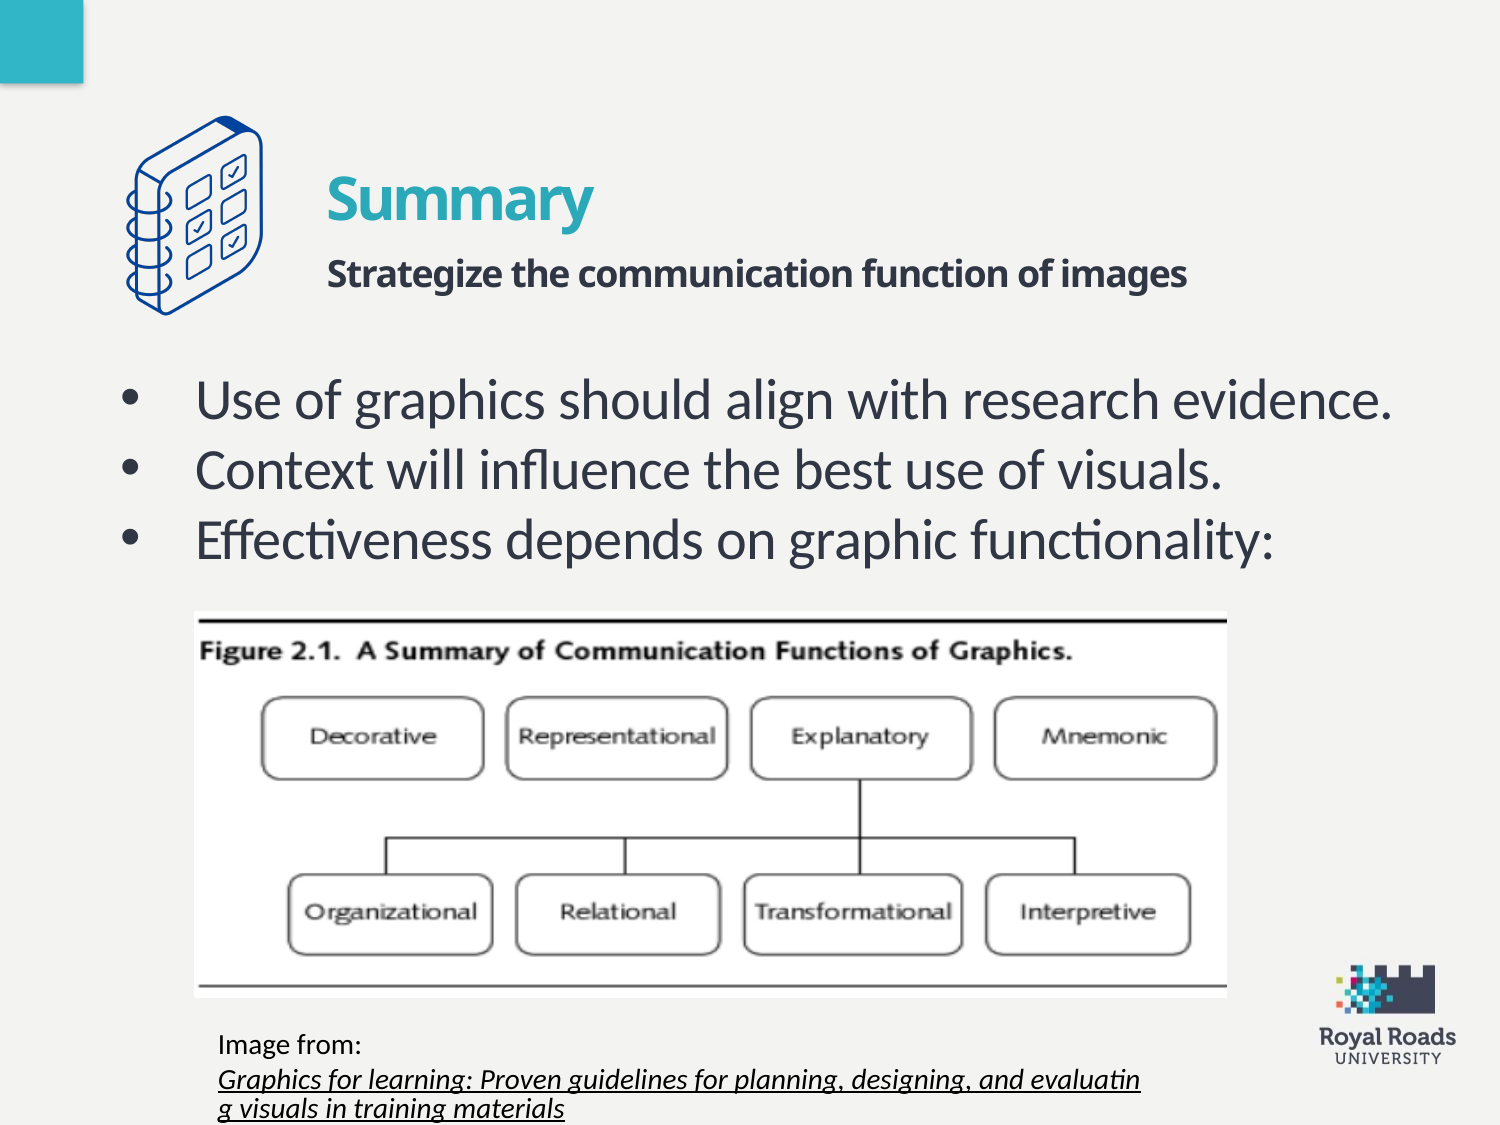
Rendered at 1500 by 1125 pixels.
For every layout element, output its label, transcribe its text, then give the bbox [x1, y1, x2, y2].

list Strategize the communication function of images [312, 250, 1415, 305]
picture [0, 0, 1500, 1125]
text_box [194, 610, 1228, 999]
list Summary [312, 166, 947, 235]
text_box Image from: Graphics for learning: Proven guidelines for planning, designing, and evaluating visuals in training materials - Clark, R. C., & Lyons, C. (2010) [203, 1017, 1158, 1125]
list Use of graphics should align with research evidence. Context will influence the best use of visuals. Effectiveness depends on graphic functionality: [105, 365, 1430, 658]
